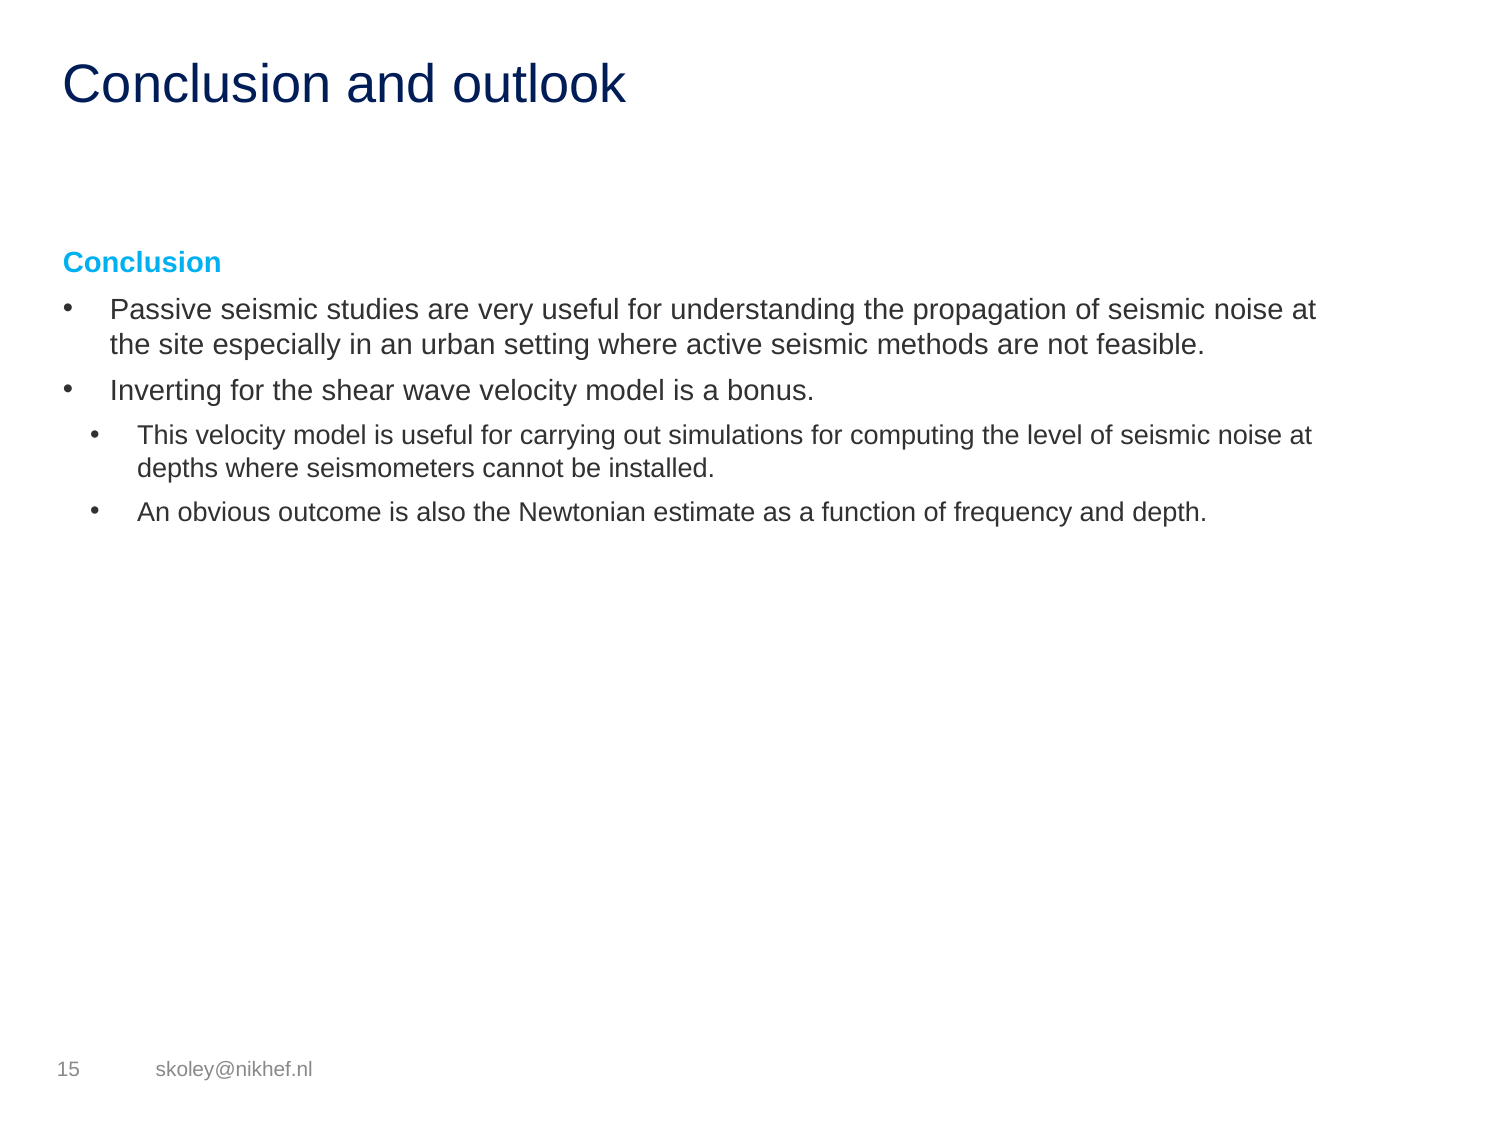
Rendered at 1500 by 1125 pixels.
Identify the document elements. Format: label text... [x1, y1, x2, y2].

title Conclusion and outlook [62, 47, 1437, 114]
list Conclusion Passive seismic studies are very useful for understanding the propagation of seismic noise at the site especially in an urban setting where active seismic methods are not feasible. Inverting for the shear wave velocity model is a bonus. This velocity model is useful for carrying out simulations for computing the level of seismic noise at depths where seismometers cannot be installed. An obvious outcome is also the Newtonian estimate as a function of frequency and depth. [62, 243, 1326, 566]
footer skoley@nikhef.nl [155, 1055, 315, 1082]
slide_number 15 [41, 1055, 80, 1082]
